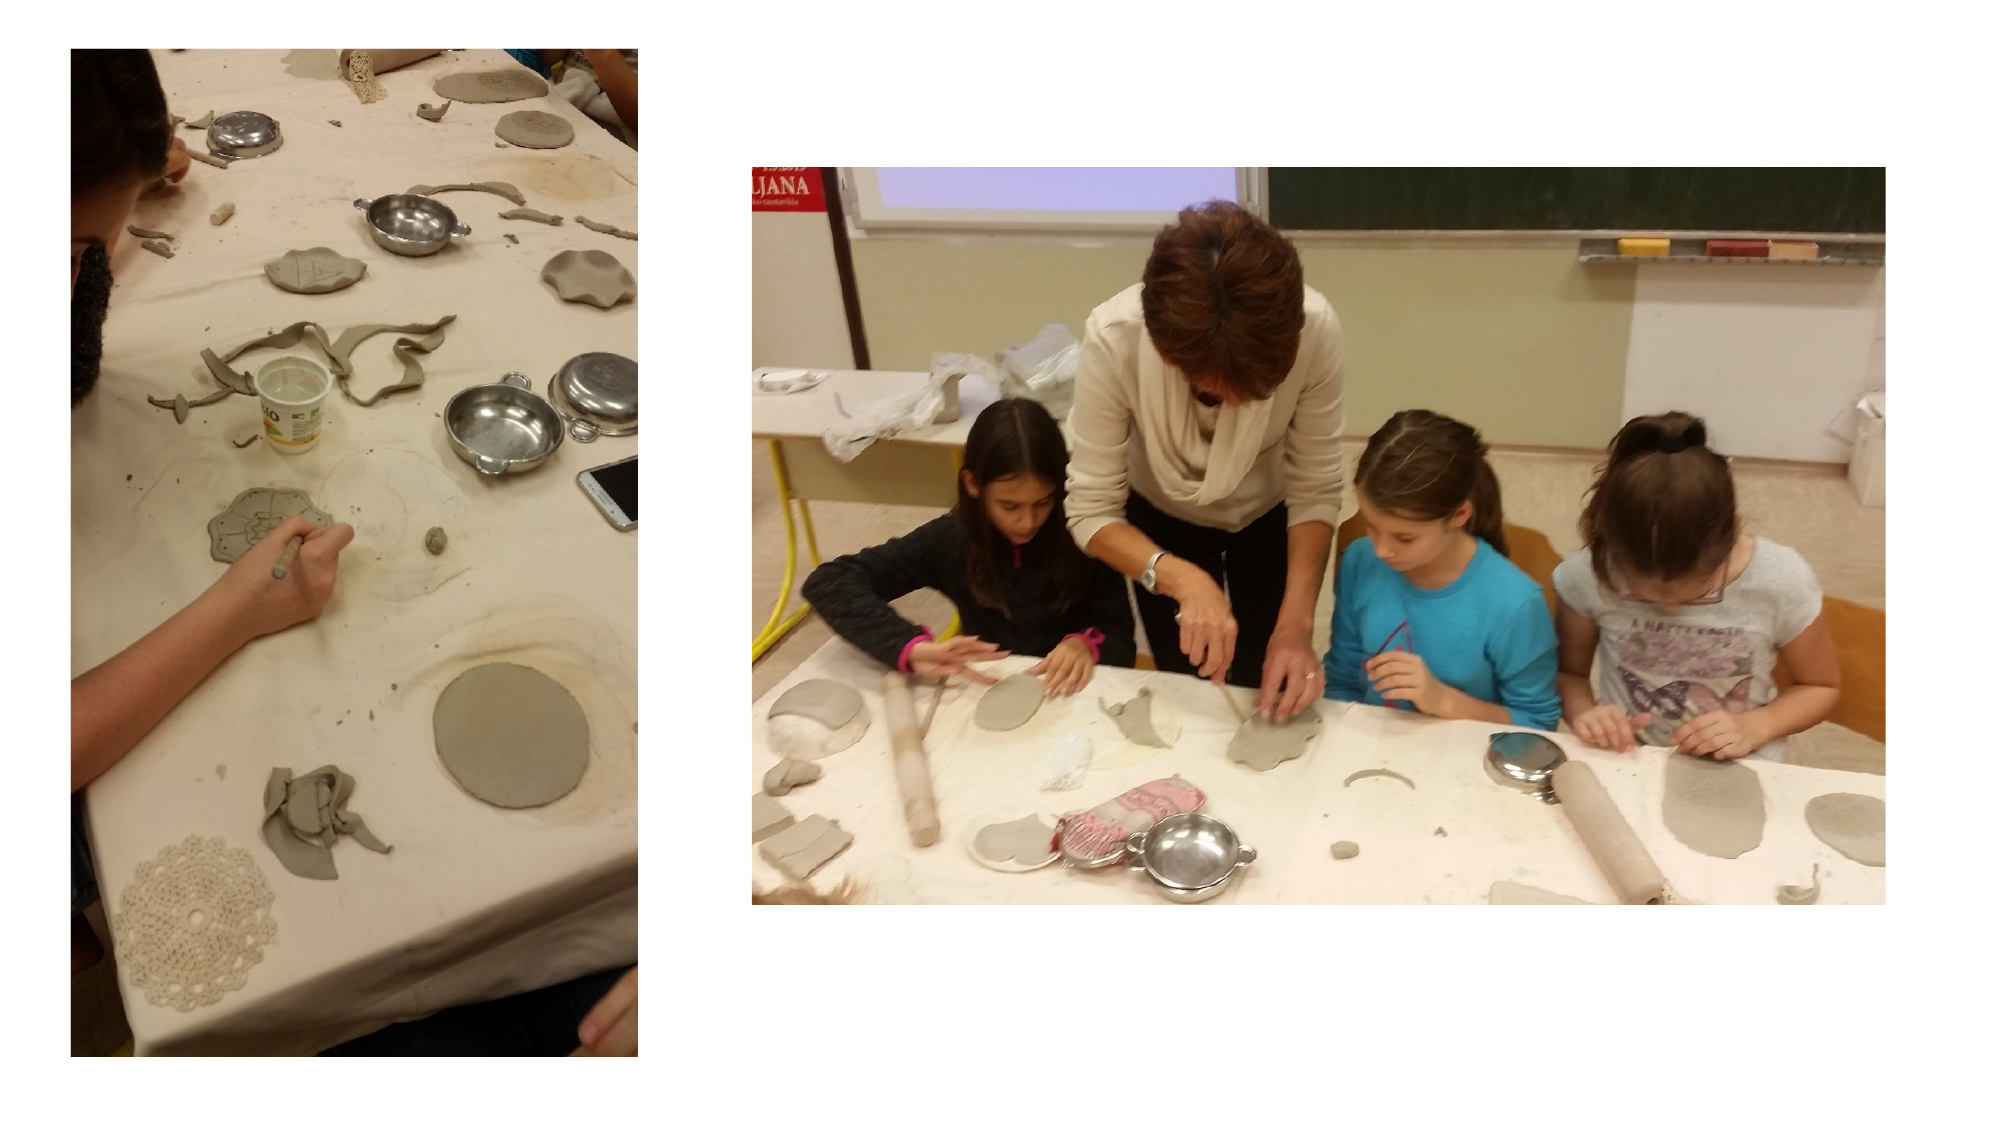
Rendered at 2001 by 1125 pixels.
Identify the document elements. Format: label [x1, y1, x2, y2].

picture [0, 50, 1886, 1057]
